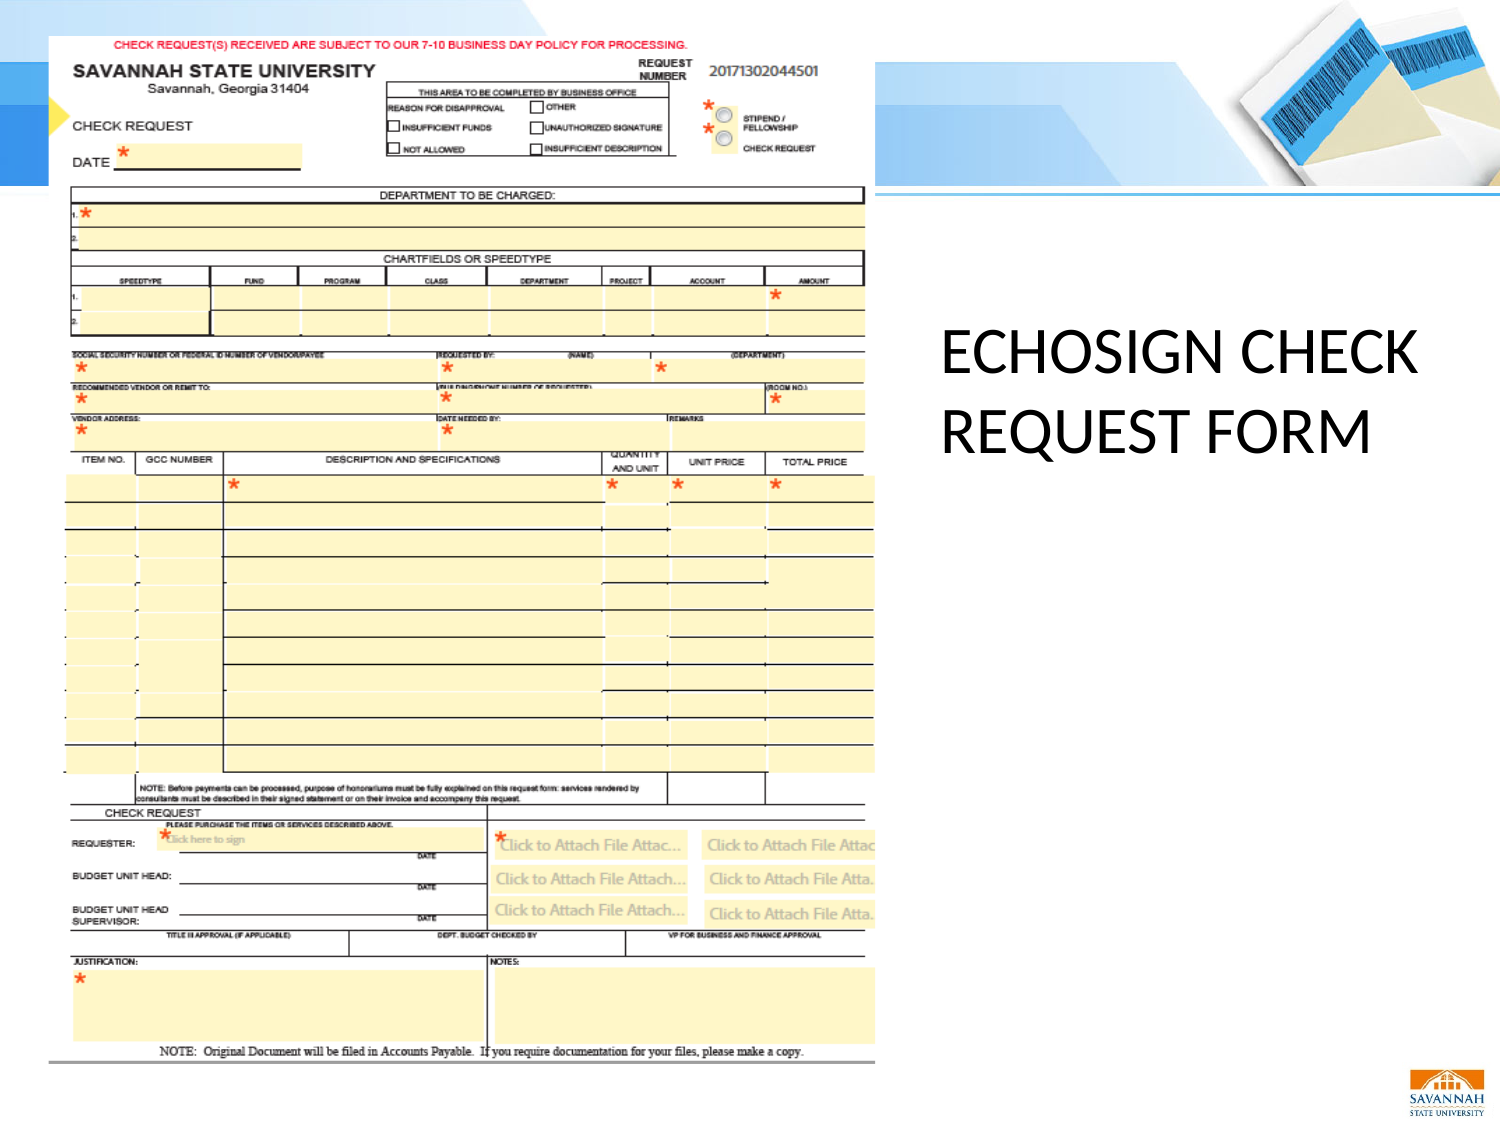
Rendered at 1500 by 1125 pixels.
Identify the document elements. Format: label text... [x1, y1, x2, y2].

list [48, 36, 876, 1064]
title ECHOSIGN CHECK REQUEST FORM [925, 236, 1436, 538]
picture [0, 0, 1500, 1125]
